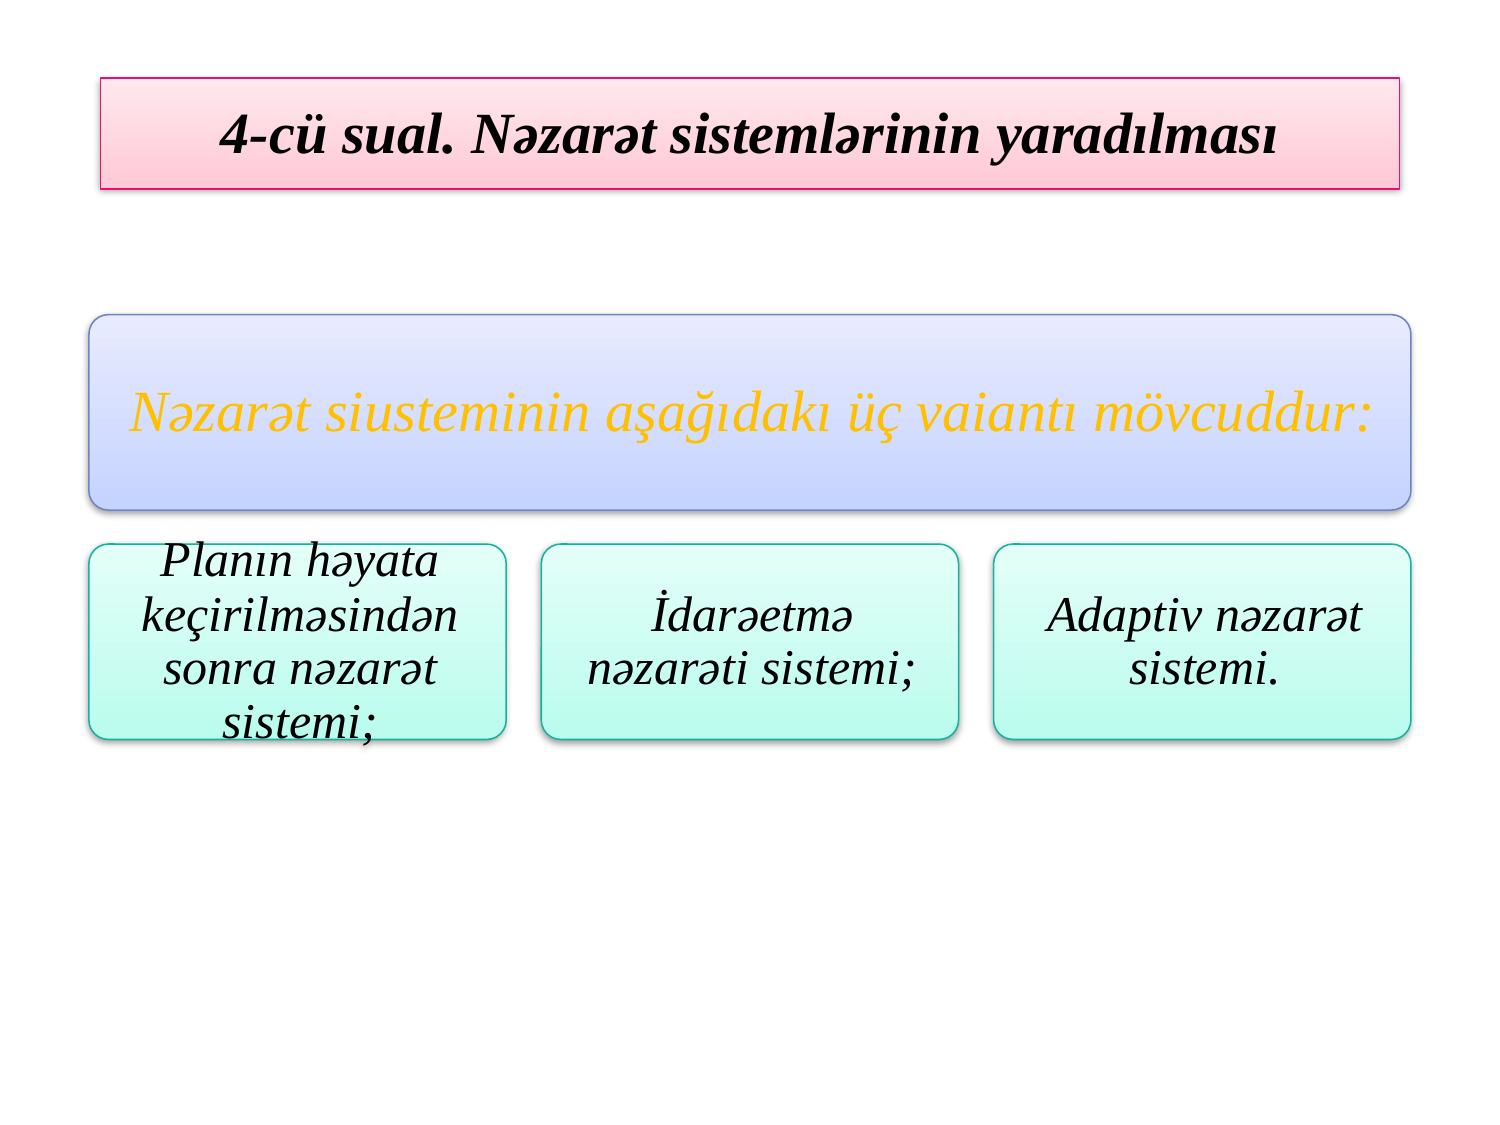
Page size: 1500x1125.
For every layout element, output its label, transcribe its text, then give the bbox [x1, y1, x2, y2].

title 4-cü sual. Nəzarət sistemlərinin yaradılması [100, 77, 1400, 190]
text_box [88, 314, 1412, 740]
